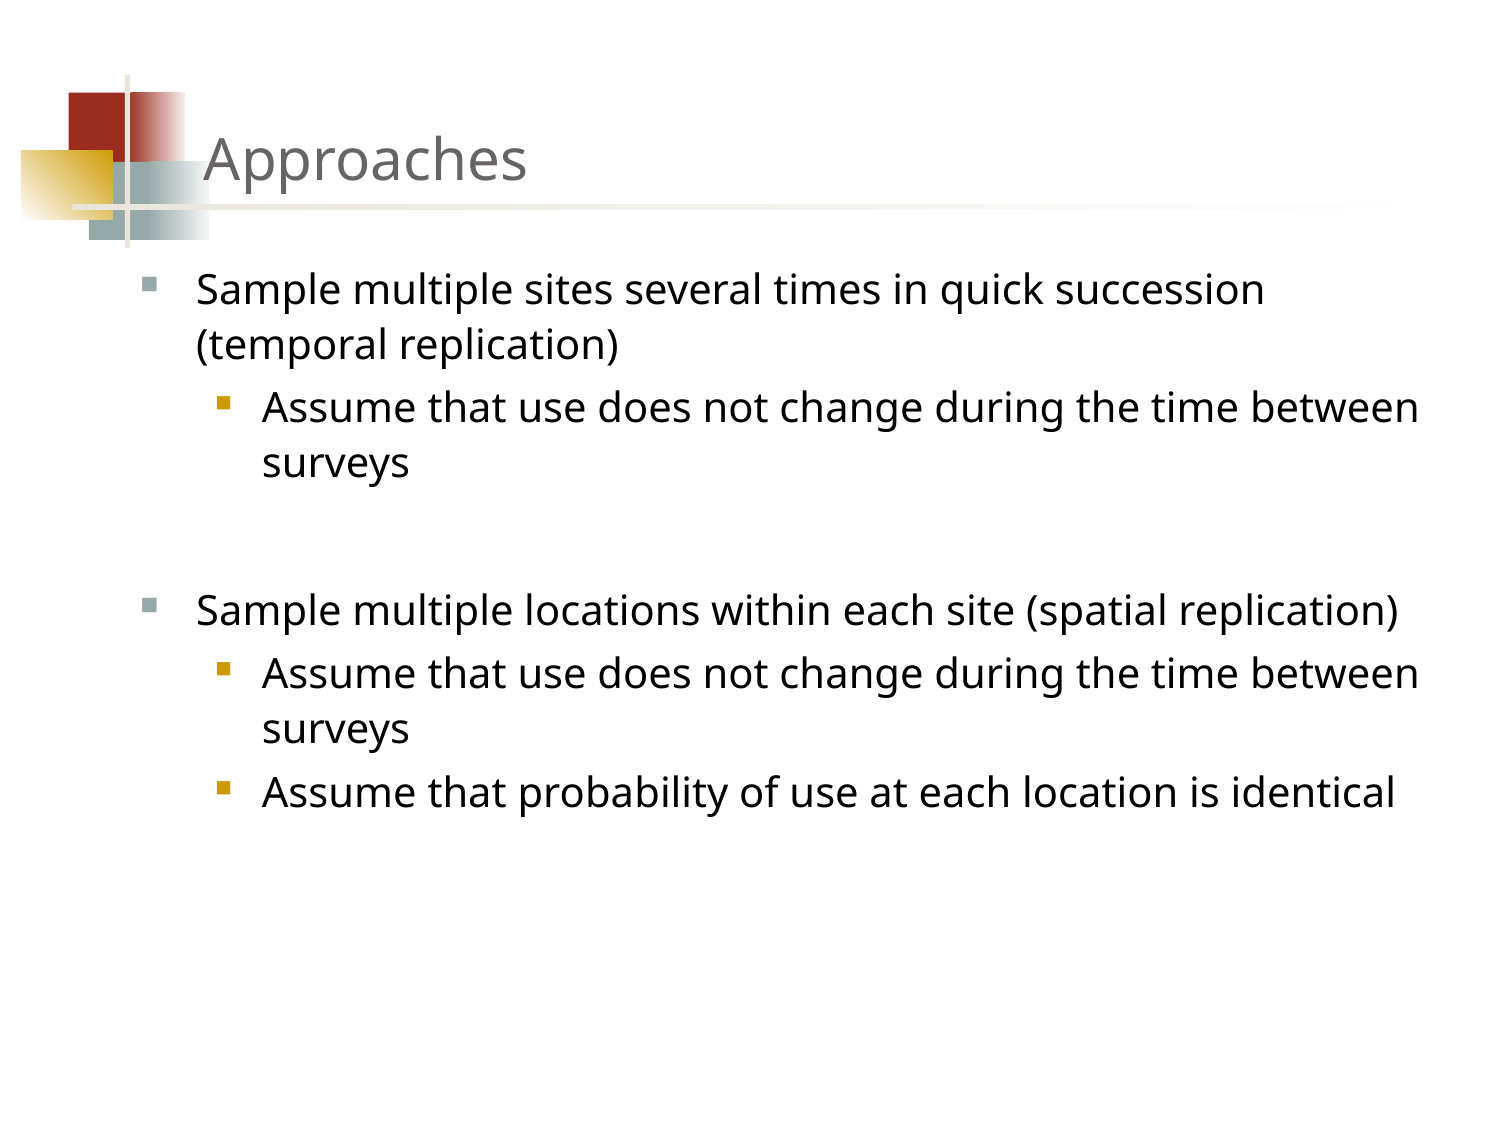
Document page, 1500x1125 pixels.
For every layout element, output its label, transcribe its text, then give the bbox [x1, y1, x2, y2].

title Approaches [188, 34, 1468, 201]
list Sample multiple sites several times in quick succession (temporal replication) Assume that use does not change during the time between surveys Sample multiple locations within each site (spatial replication) Assume that use does not change during the time between surveys Assume that probability of use at each location is identical [124, 249, 1470, 1007]
